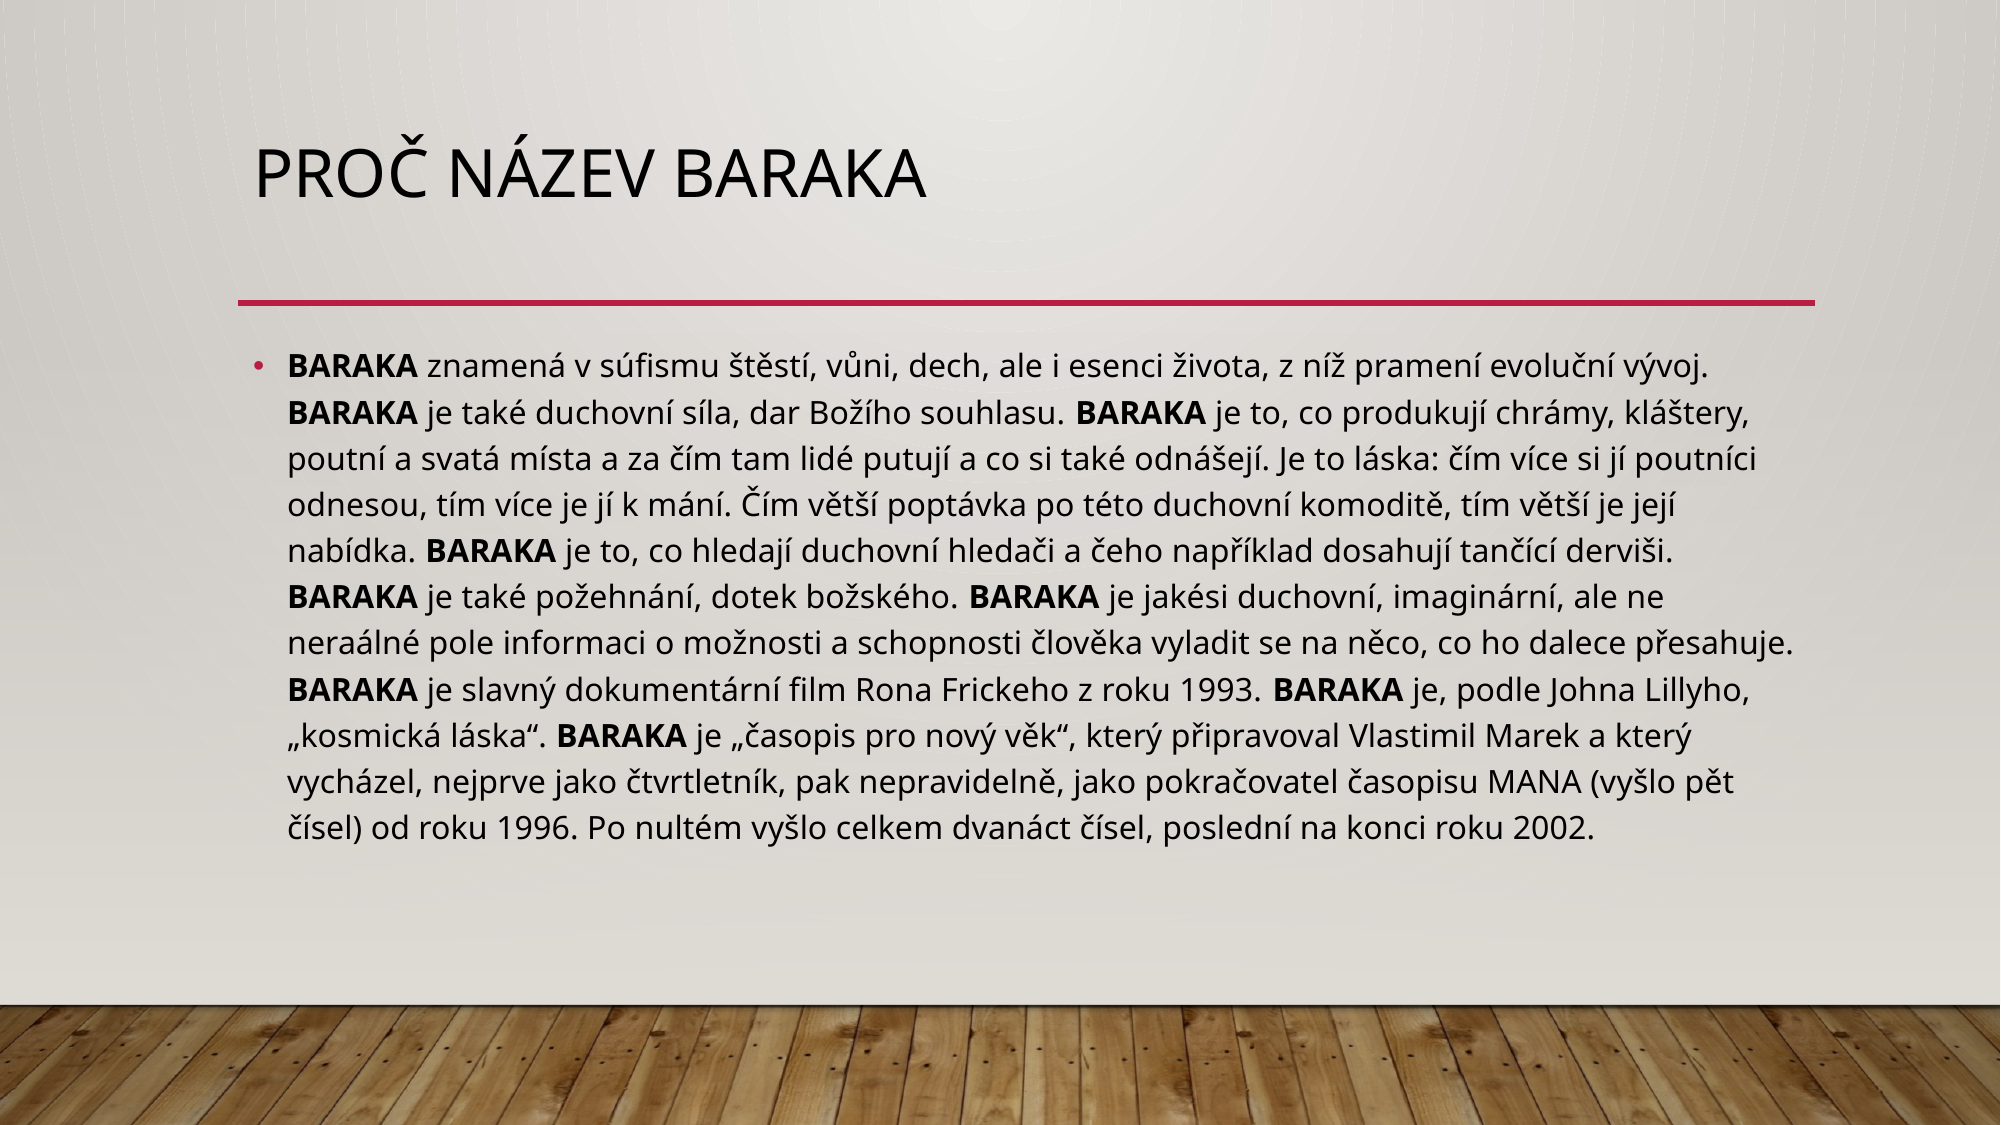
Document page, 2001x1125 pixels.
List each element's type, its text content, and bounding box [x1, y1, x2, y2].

list BARAKA znamená v súfismu štěstí, vůni, dech, ale i esenci života, z níž pramení evoluční vývoj. BARAKA je také duchovní síla, dar Božího souhlasu. BARAKA je to, co produkují chrámy, kláštery, poutní a svatá místa a za čím tam lidé putují a co si také odnášejí. Je to láska: čím více si jí poutníci odnesou, tím více je jí k mání. Čím větší poptávka po této duchovní komoditě, tím větší je její nabídka. BARAKA je to, co hledají duchovní hledači a čeho například dosahují tančící derviši. BARAKA je také požehnání, dotek božského. BARAKA je jakési duchovní, imaginární, ale ne neraálné pole informaci o možnosti a schopnosti člověka vyladit se na něco, co ho dalece přesahuje. BARAKA je slavný dokumentární film Rona Frickeho z roku 1993. BARAKA je, podle Johna Lillyho, „kosmická láska“. BARAKA je „časopis pro nový věk“, který připravoval Vlastimil Marek a který vycházel, nejprve jako čtvrtletník, pak nepravidelně, jako pokračovatel časopisu MANA (vyšlo pět čísel) od roku 1996. Po nultém vyšlo celkem dvanáct čísel, poslední na konci roku 2002. [238, 330, 1814, 897]
picture [0, 1005, 2000, 1125]
title Proč název baraka [238, 131, 1814, 305]
